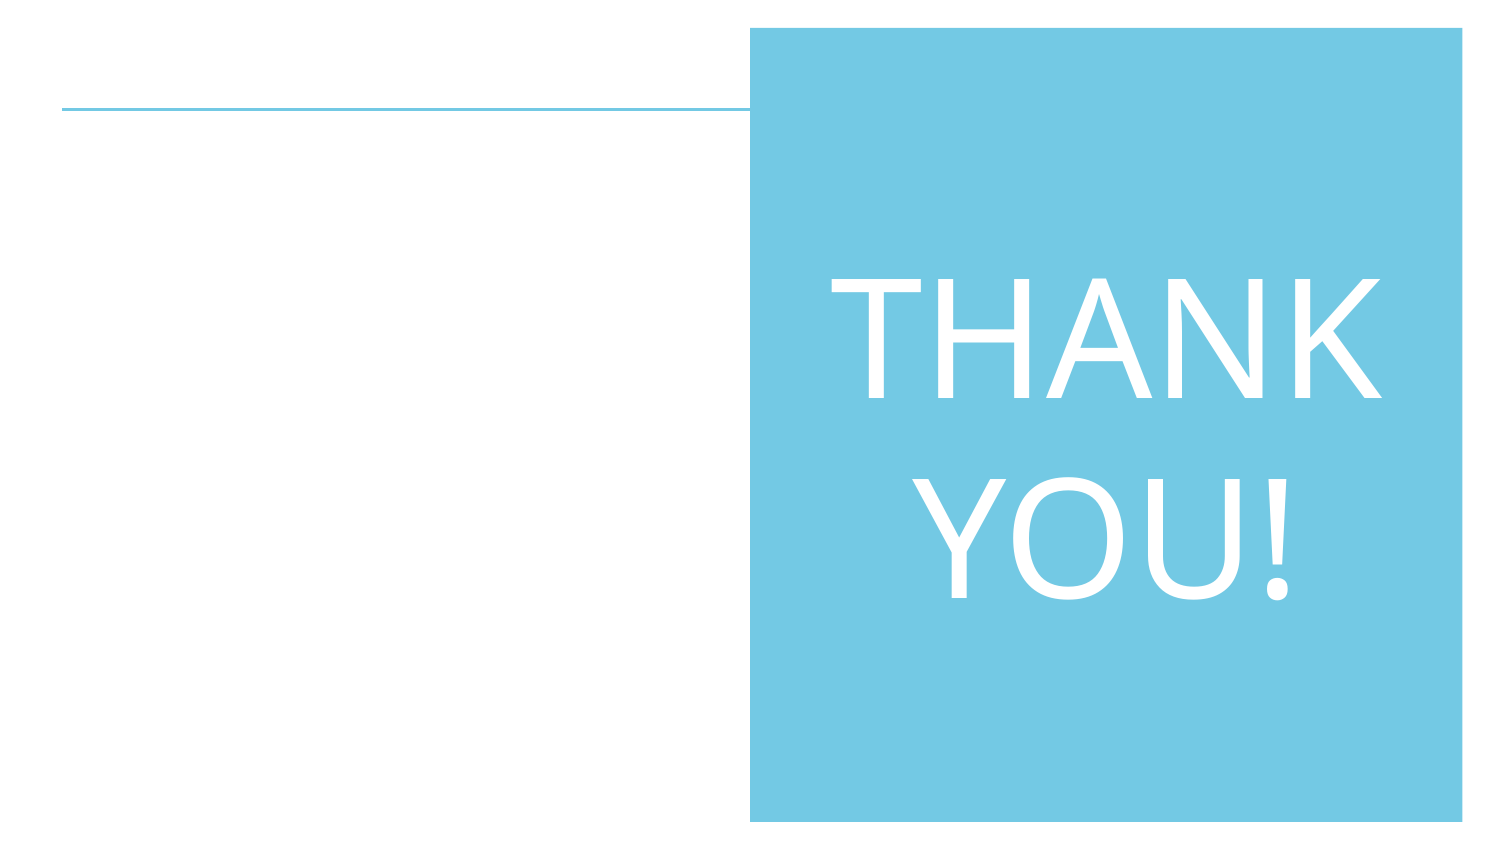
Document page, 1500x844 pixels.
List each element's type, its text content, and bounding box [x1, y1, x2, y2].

text_box THANK YOU! [750, 341, 1463, 522]
